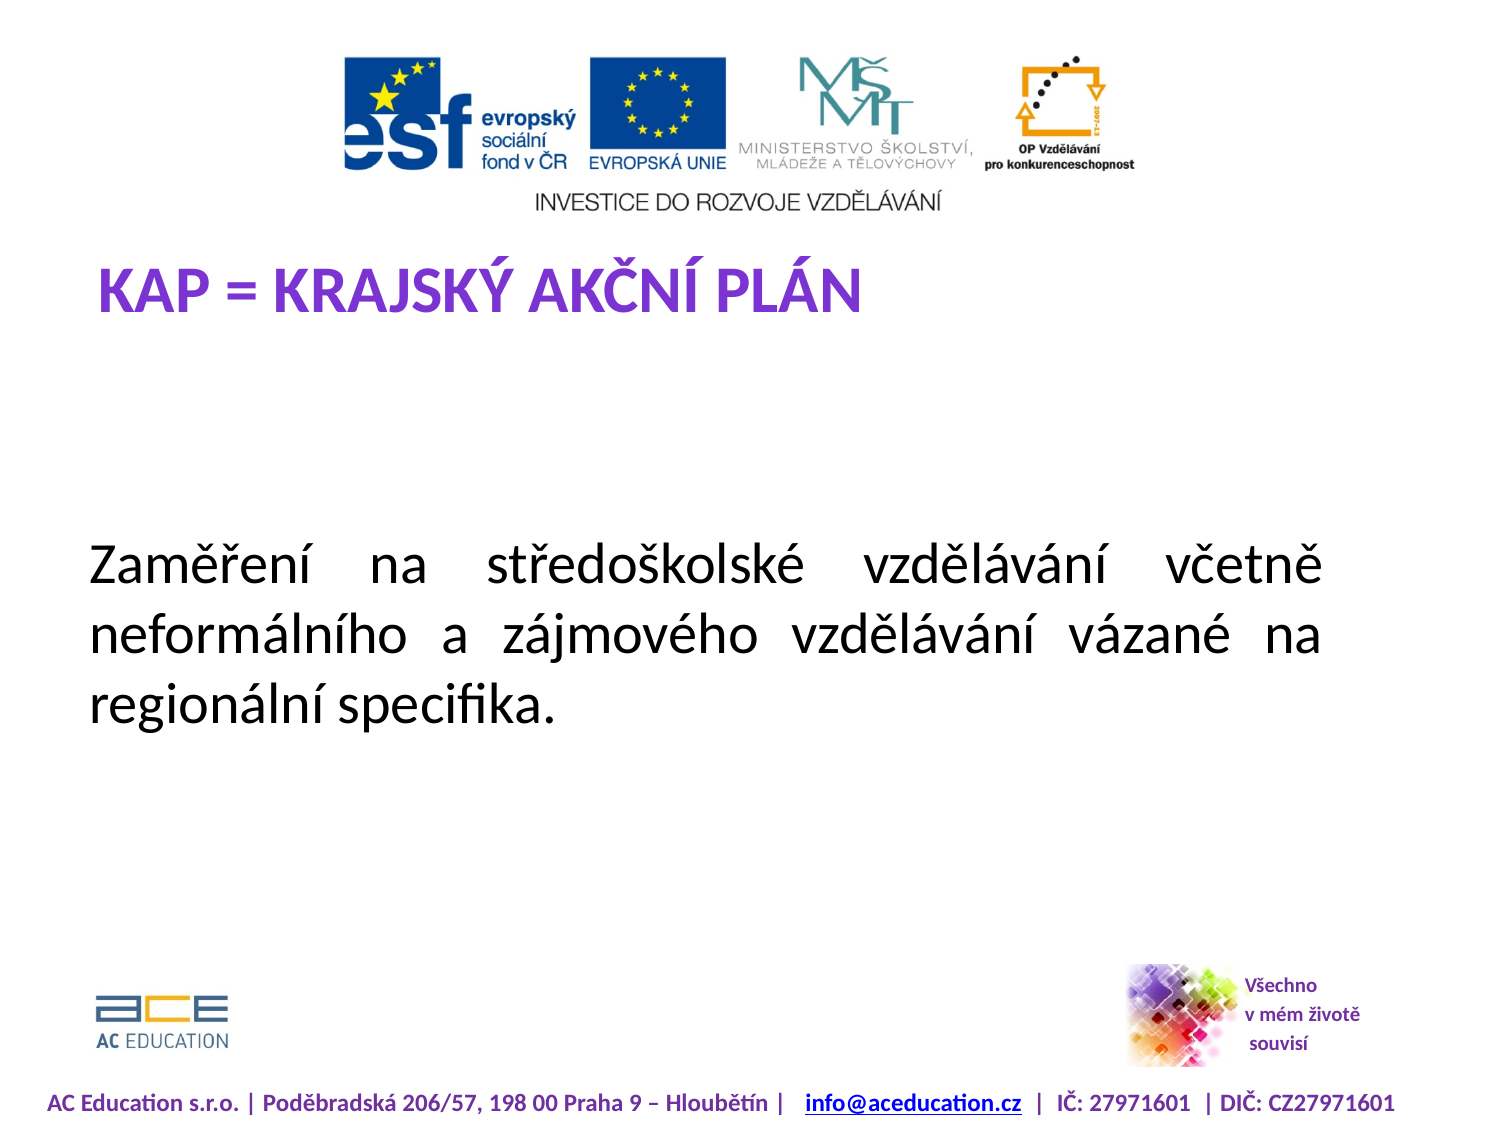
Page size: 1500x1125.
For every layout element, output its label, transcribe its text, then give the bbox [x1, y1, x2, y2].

picture [301, 21, 1188, 239]
text_box KAP = Krajský akční plán [83, 238, 880, 334]
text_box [1125, 960, 1386, 1080]
text_box AC Education s.r.o. | Poděbradská 206/57, 198 00 Praha 9 – Hloubětín | info@aceducation.cz | IČ: 27971601 | DIČ: CZ27971601 [32, 1079, 1468, 1125]
text_box Zaměření na středoškolské vzdělávání včetně neformálního a zájmového vzdělávání vázané na regionální specifika. [74, 518, 1339, 883]
picture [52, 974, 270, 1070]
